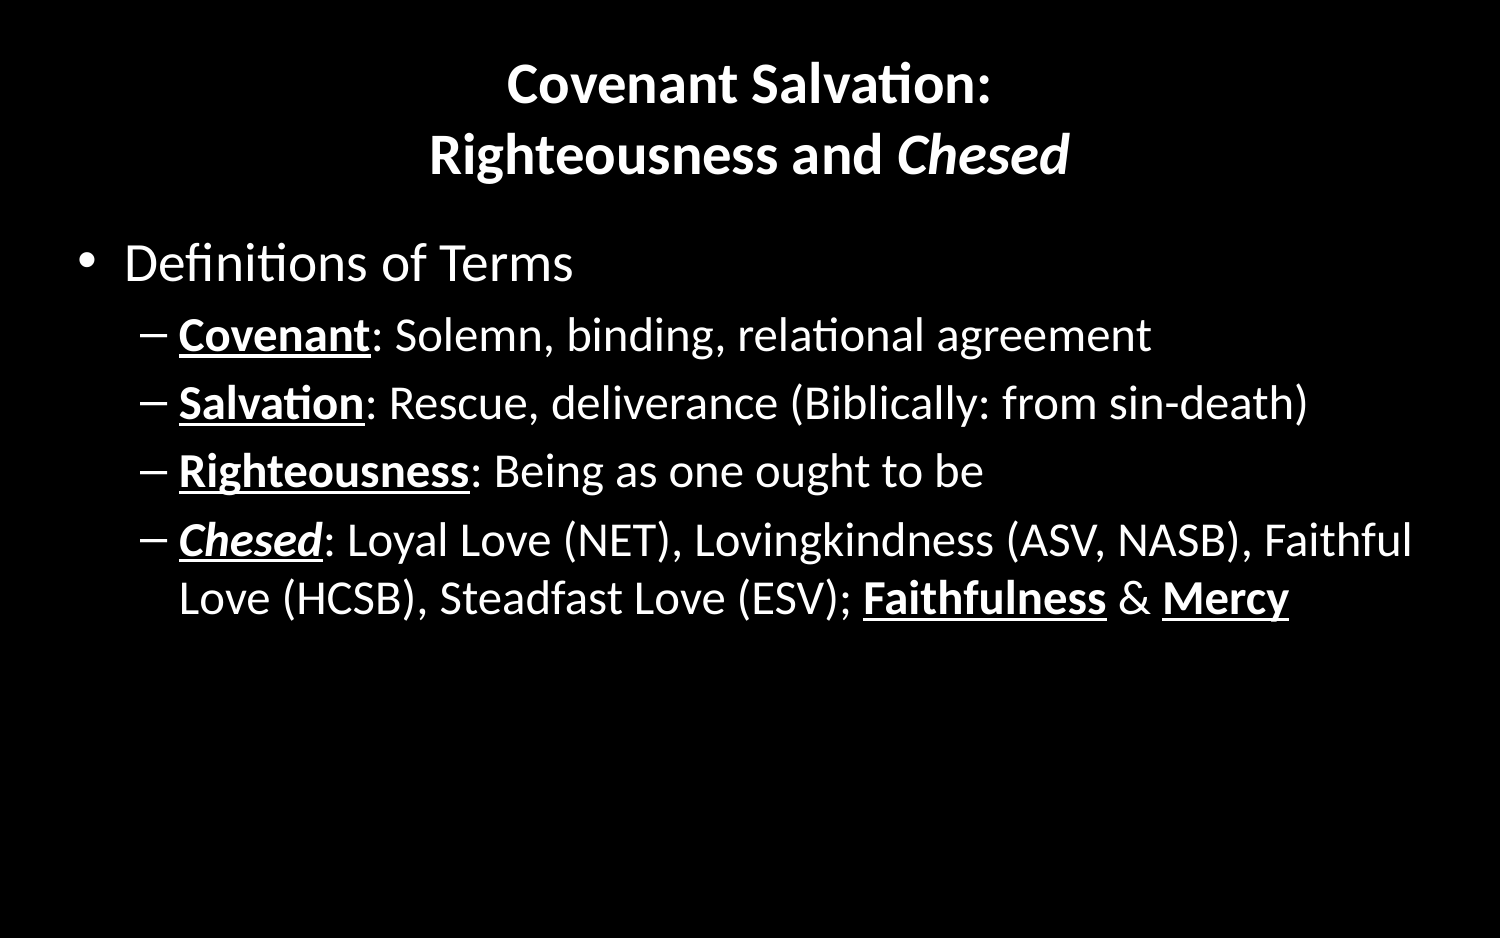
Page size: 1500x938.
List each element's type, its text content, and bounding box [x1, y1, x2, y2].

title Covenant Salvation: Righteousness and Chesed [75, 37, 1425, 194]
list Definitions of Terms Covenant: Solemn, binding, relational agreement Salvation: Rescue, deliverance (Biblically: from sin-death) Righteousness: Being as one ought to be Chesed: Loyal Love (NET), Lovingkindness (ASV, NASB), Faithful Love (HCSB), Steadfast Love (ESV); Faithfulness & Mercy [62, 218, 1450, 882]
